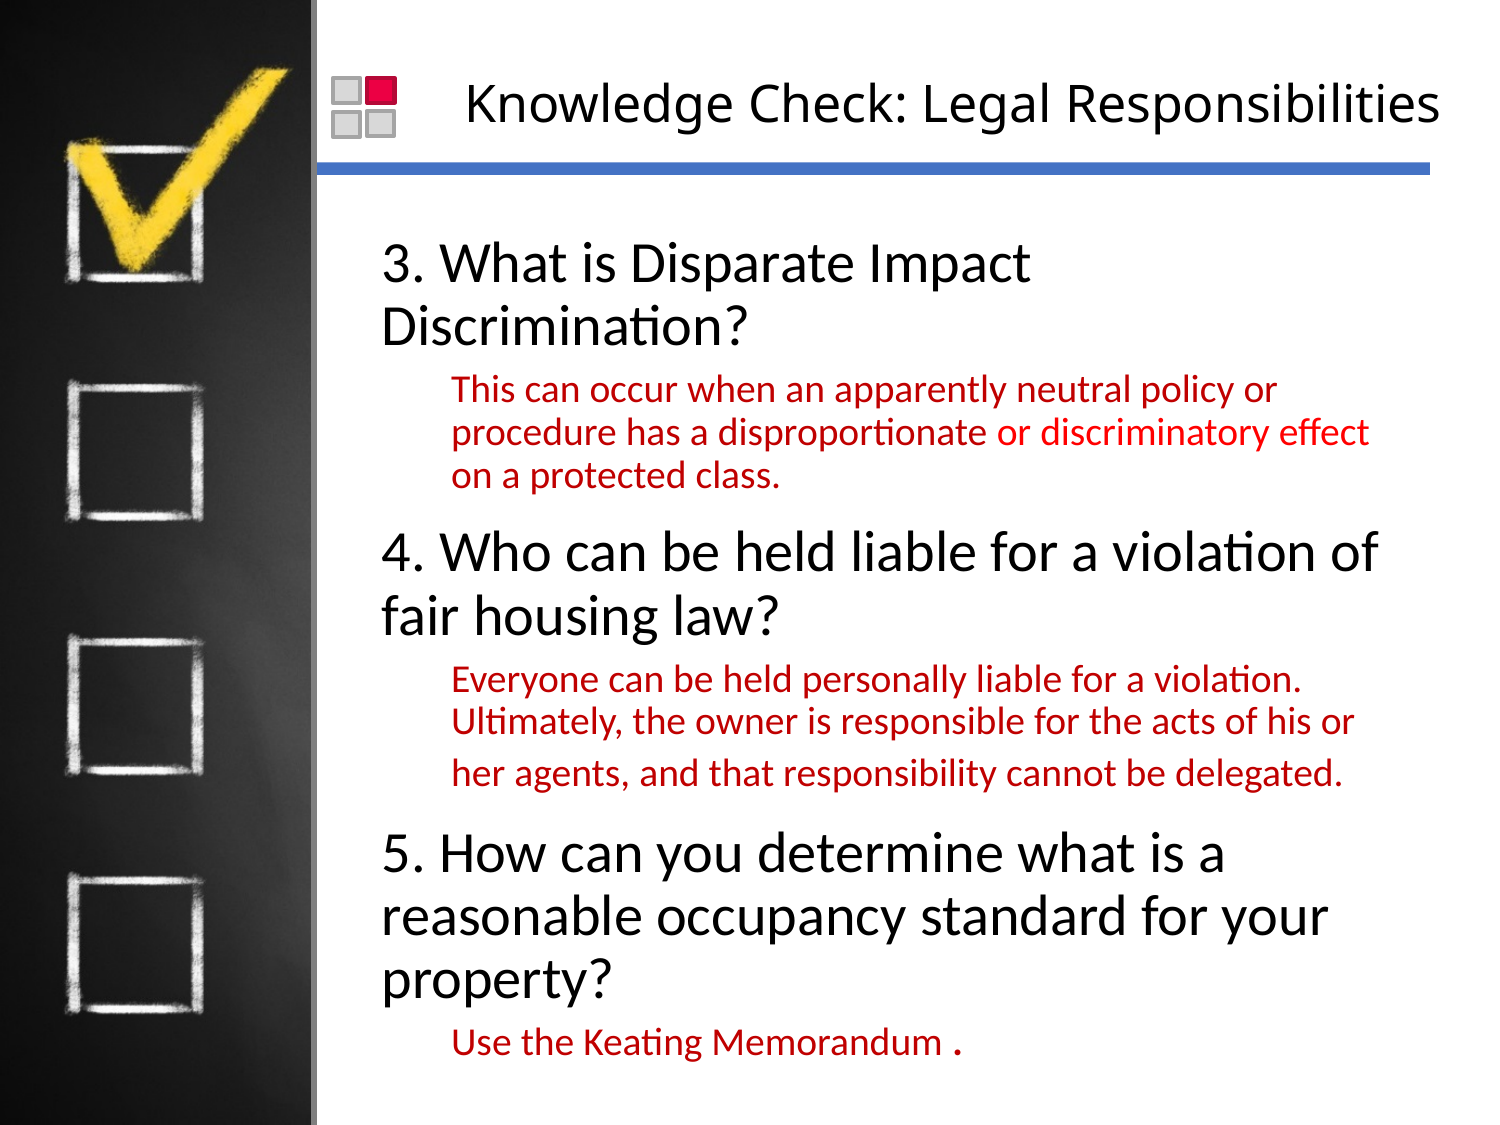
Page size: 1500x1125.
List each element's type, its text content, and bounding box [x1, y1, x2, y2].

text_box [332, 77, 395, 137]
title Knowledge Check: Legal Responsibilities [449, 42, 1470, 169]
text_box [317, 162, 1430, 175]
list 3. What is Disparate Impact Discrimination? This can occur when an apparently neutral policy or procedure has a disproportionate or discriminatory effect on a protected class. 4. Who can be held liable for a violation of fair housing law? Everyone can be held personally liable for a violation. Ultimately, the owner is responsible for the acts of his or her agents, and that responsibility cannot be delegated. 5. How can you determine what is a reasonable occupancy standard for your property? Use the Keating Memorandum . [366, 224, 1417, 1125]
picture [0, 0, 311, 1125]
